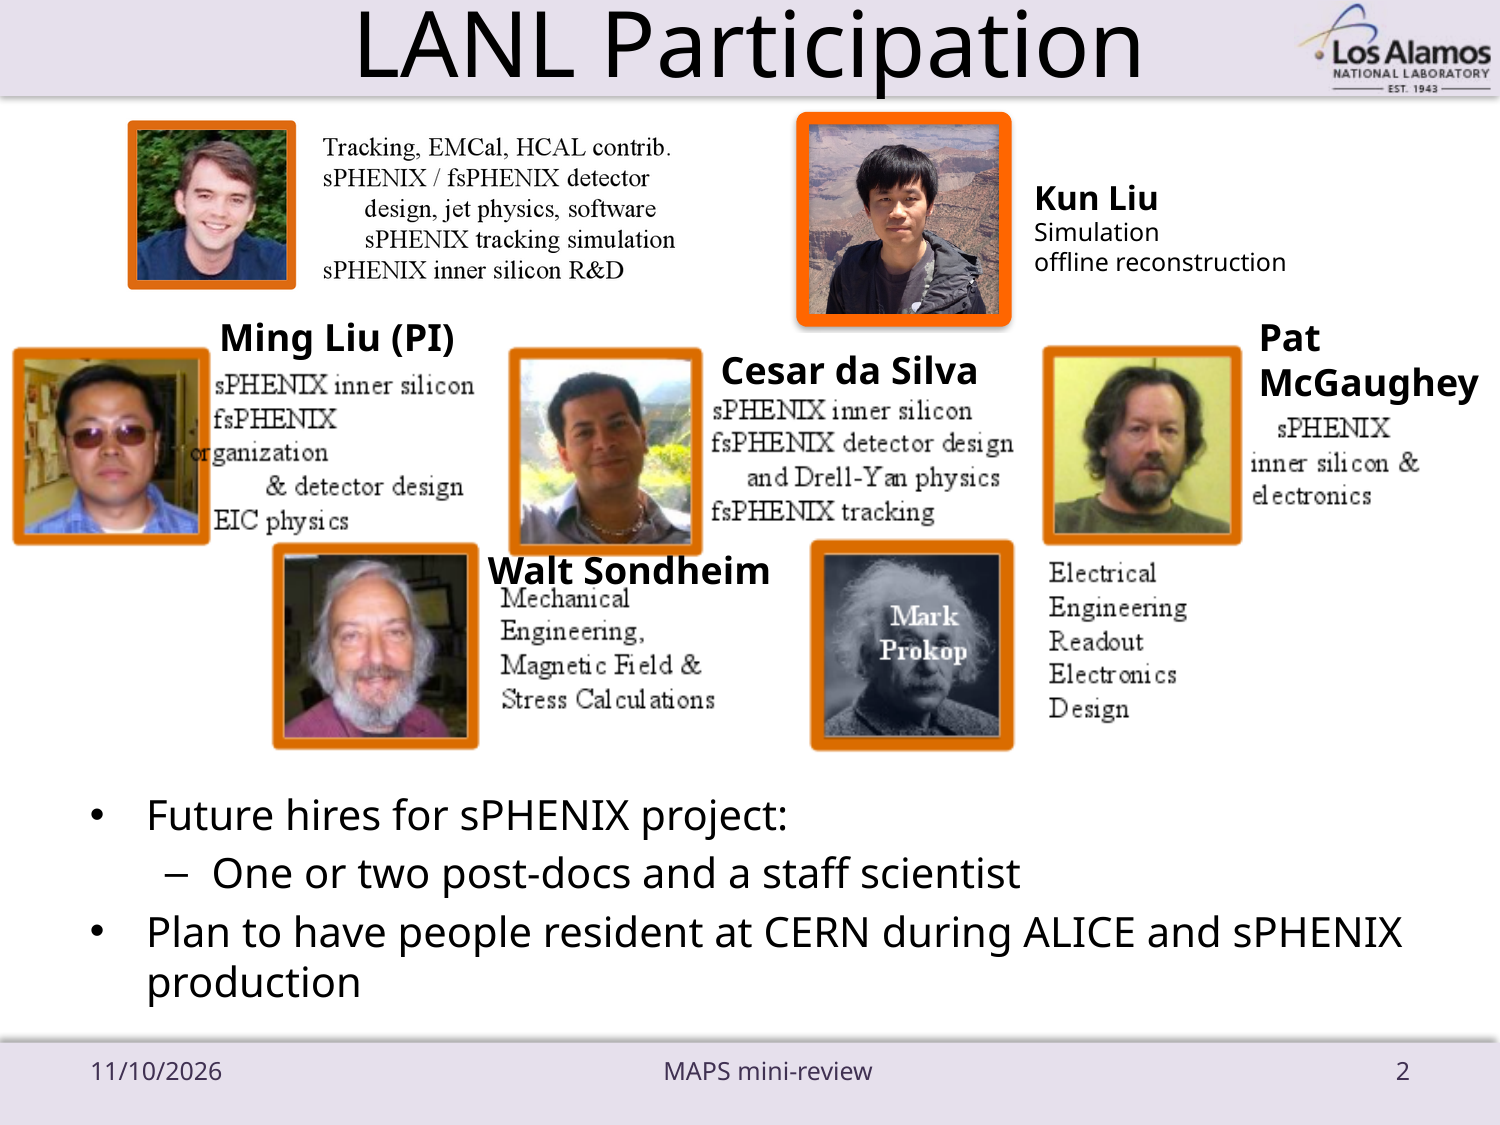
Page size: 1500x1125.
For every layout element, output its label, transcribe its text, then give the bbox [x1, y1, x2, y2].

list Future hires for sPHENIX project: One or two post-docs and a staff scientist Plan to have people resident at CERN during ALICE and sPHENIX production [75, 781, 1425, 1027]
footer MAPS mini-review [309, 1042, 1074, 1103]
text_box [0, 306, 1500, 754]
slide_number 2 [1074, 1042, 1425, 1103]
picture [1294, 1, 1500, 97]
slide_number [75, 1042, 309, 1103]
title LANL Participation [75, 0, 1425, 72]
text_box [802, 117, 1298, 305]
picture [123, 117, 679, 293]
